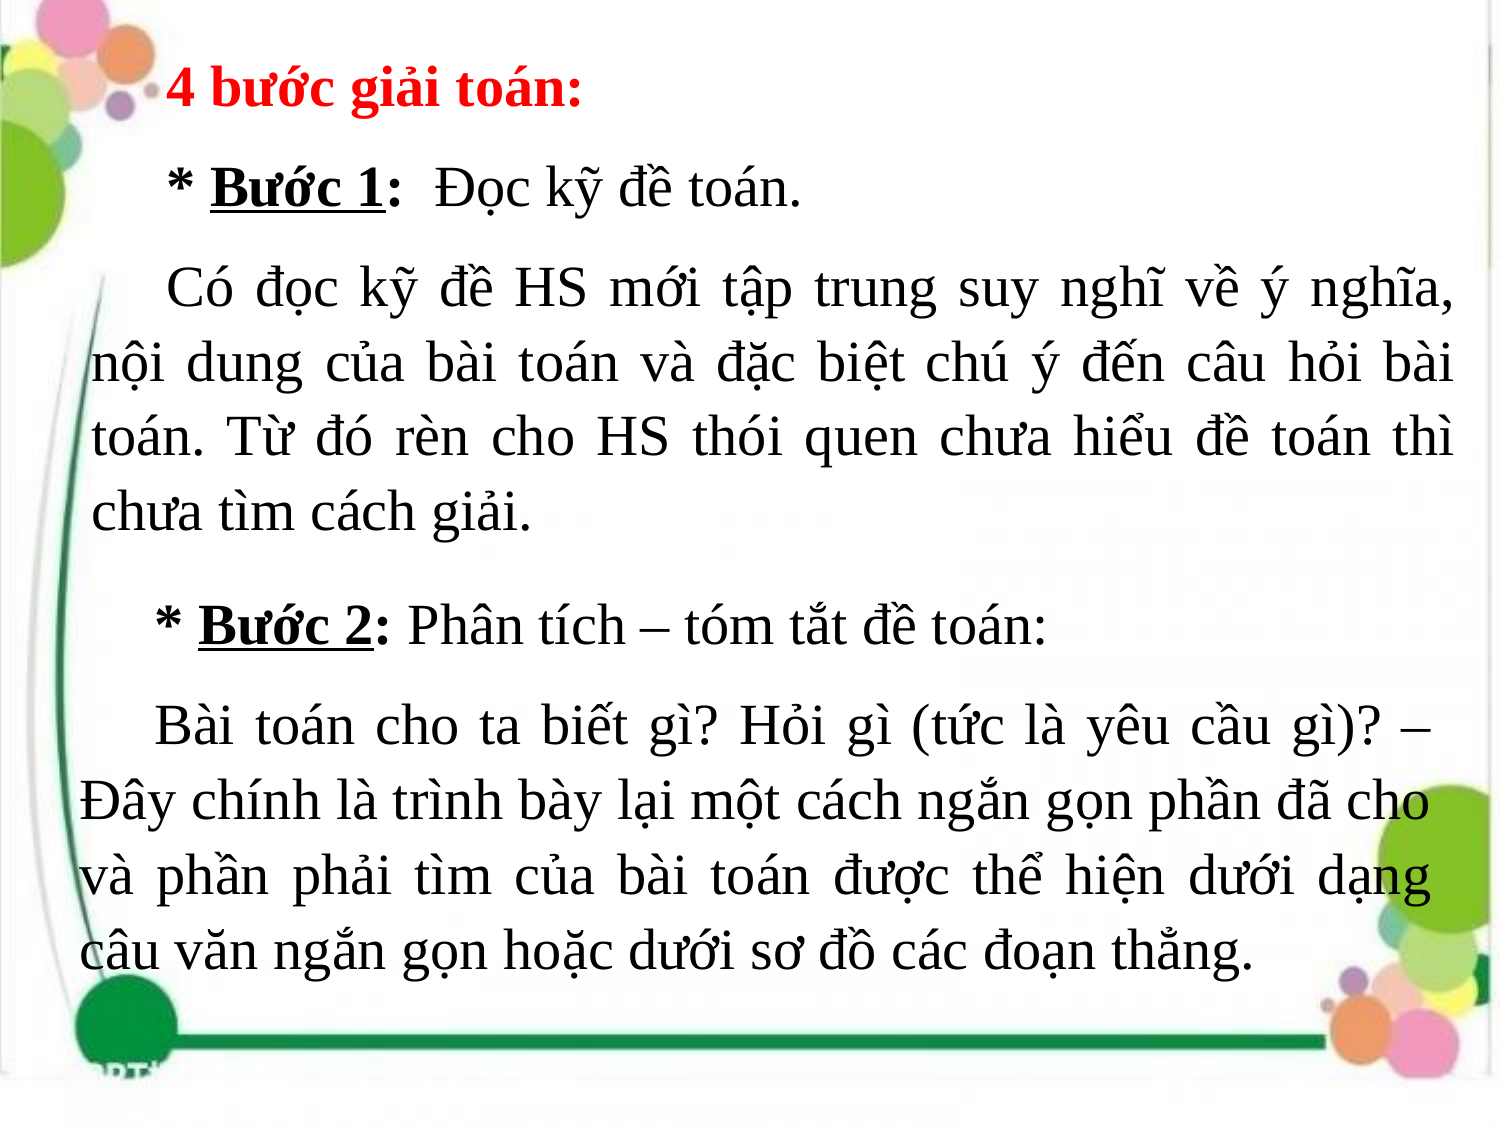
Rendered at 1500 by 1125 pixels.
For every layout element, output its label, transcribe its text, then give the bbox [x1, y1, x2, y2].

text_box * Bước 2: Phân tích – tóm tắt đề toán: Bài toán cho ta biết gì? Hỏi gì (tức là yêu cầu gì)? – Đây chính là trình bày lại một cách ngắn gọn phần đã cho và phần phải tìm của bài toán được thể hiện dưới dạng câu văn ngắn gọn hoặc dưới sơ đồ các đoạn thẳng. [64, 574, 1447, 989]
text_box 4 bước giải toán: * Bước 1: Đọc kỹ đề toán. Có đọc kỹ đề HS mới tập trung suy nghĩ về ý nghĩa, nội dung của bài toán và đặc biệt chú ý đến câu hỏi bài toán. Từ đó rèn cho HS thói quen chưa hiểu đề toán thì chưa tìm cách giải. [76, 35, 1471, 550]
picture [0, 0, 1500, 1125]
